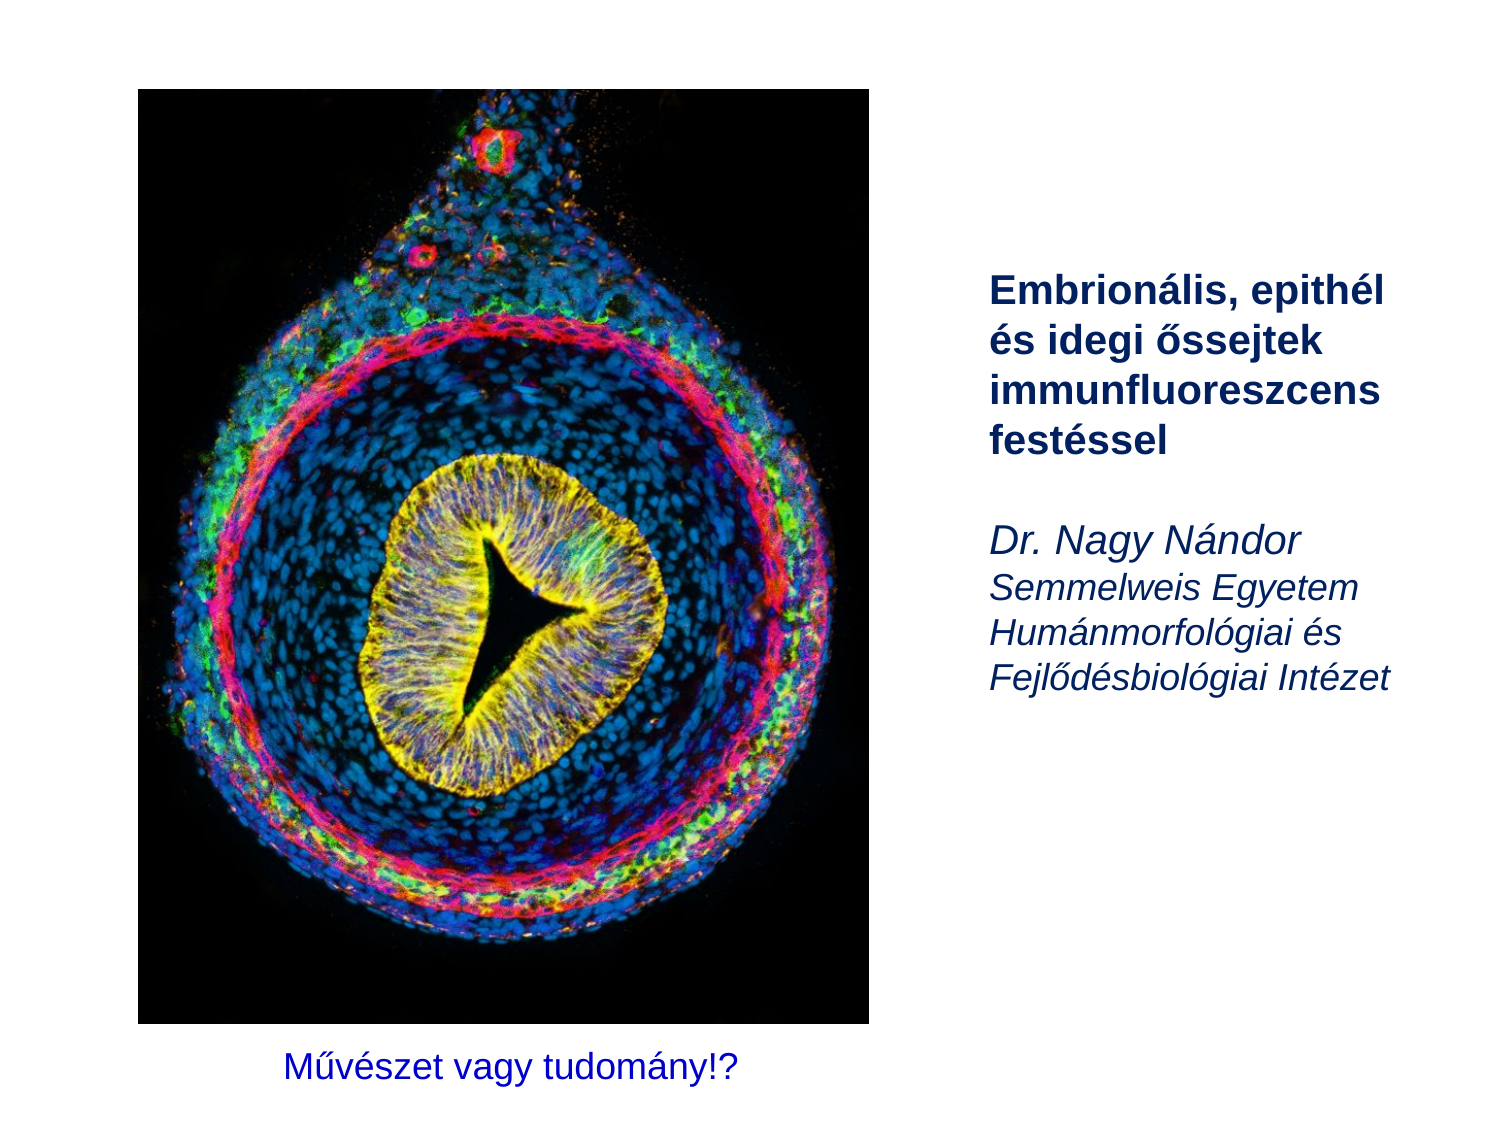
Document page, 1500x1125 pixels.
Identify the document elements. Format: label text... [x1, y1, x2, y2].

text_box Embrionális, epithél és idegi őssejtek immunfluoreszcens festéssel Dr. Nagy Nándor Semmelweis Egyetem Humánmorfológiai és Fejlődésbiológiai Intézet [974, 255, 1424, 751]
text_box Művészet vagy tudomány!? [268, 1034, 754, 1095]
picture [137, 89, 869, 1024]
